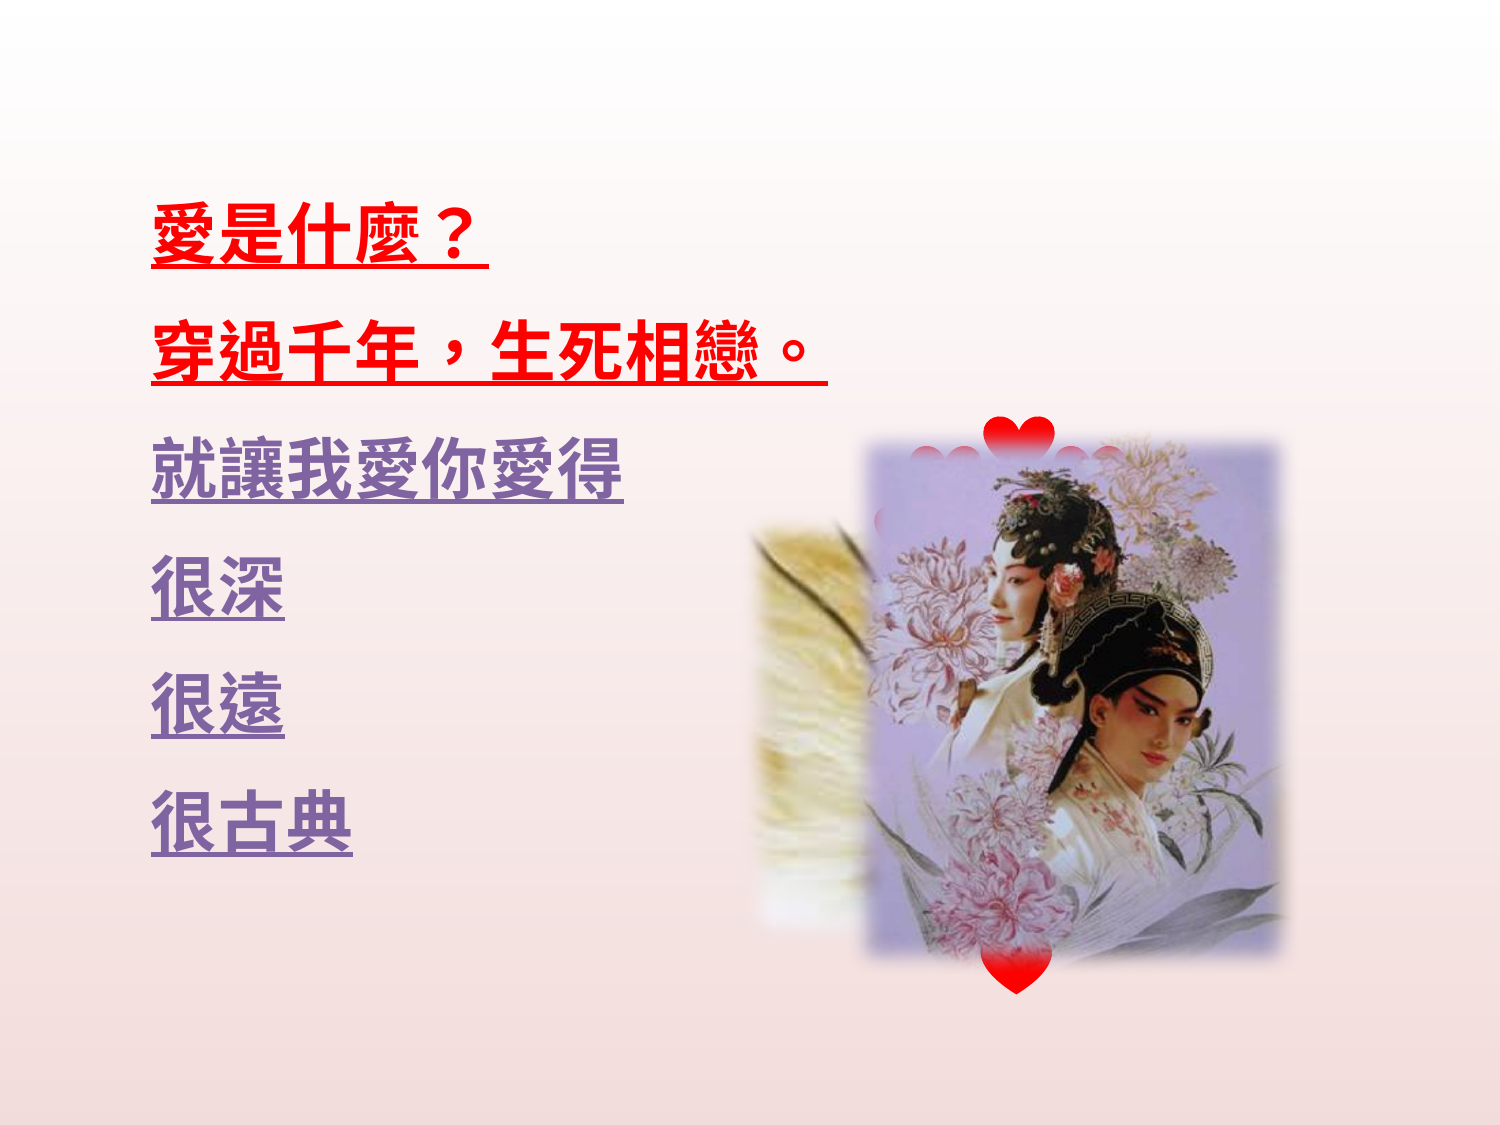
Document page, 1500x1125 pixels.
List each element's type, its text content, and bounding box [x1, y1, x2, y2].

picture [739, 422, 1299, 976]
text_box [874, 415, 1148, 421]
list 愛是什麼？ 穿過千年，生死相戀。 就讓我愛你愛得 很深 很遠 很古典 [135, 184, 1478, 953]
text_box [874, 985, 1148, 995]
